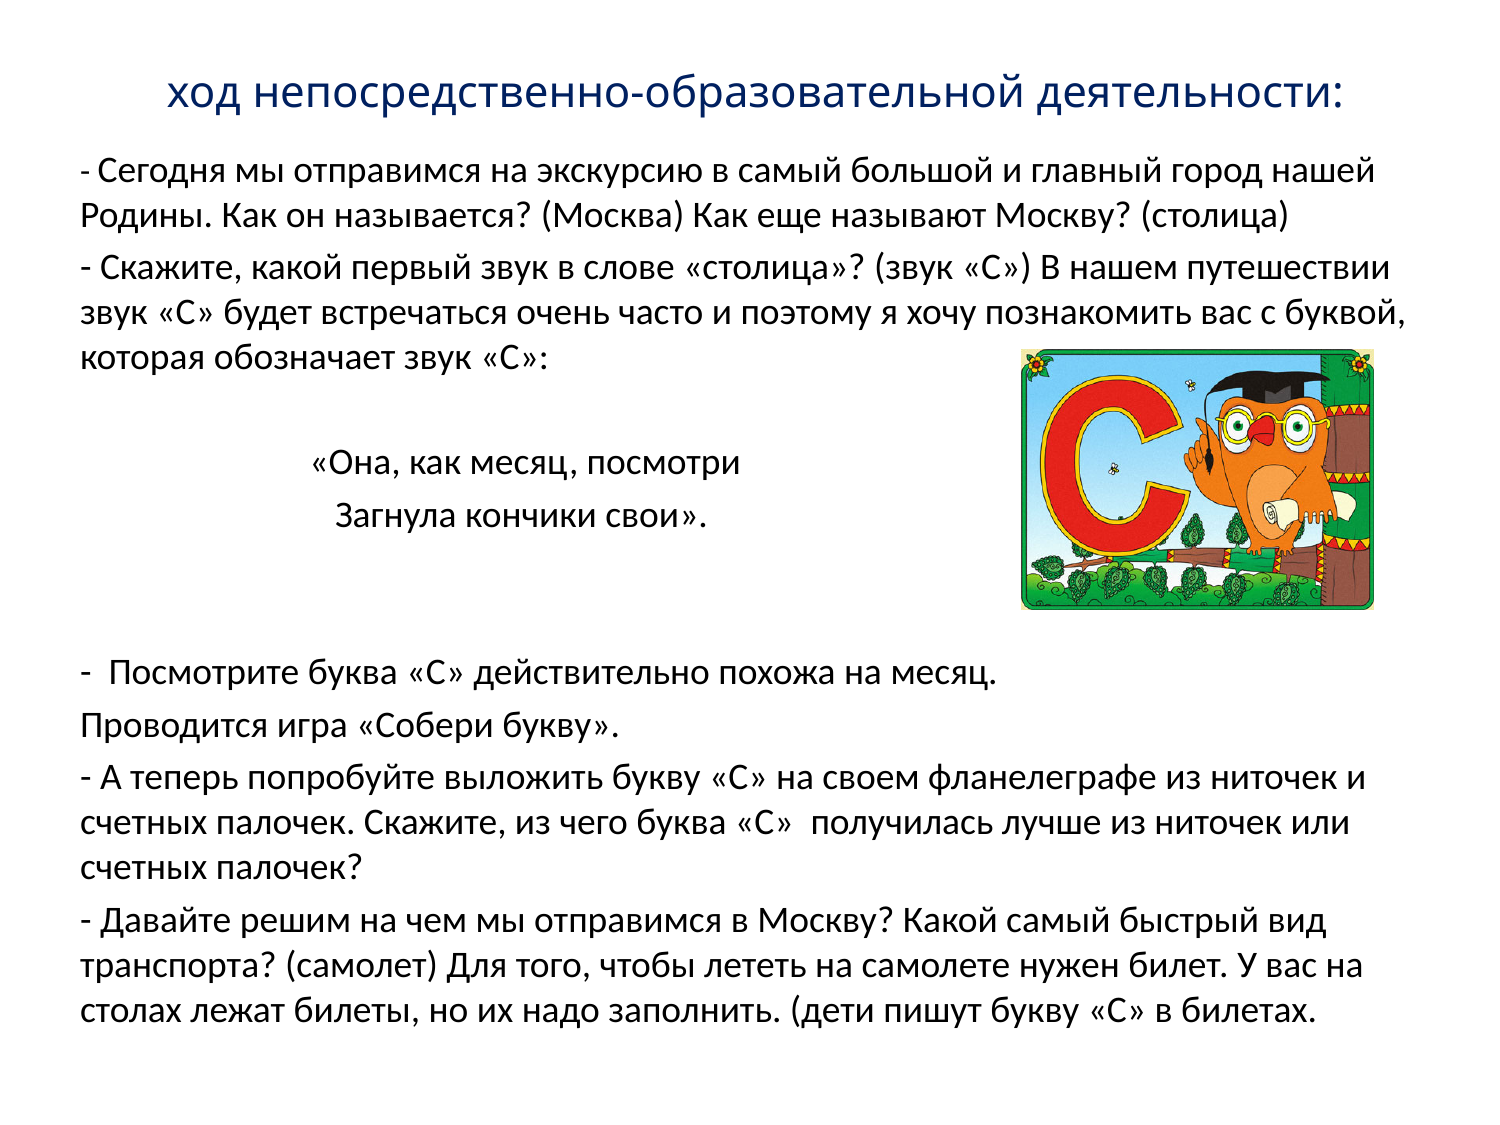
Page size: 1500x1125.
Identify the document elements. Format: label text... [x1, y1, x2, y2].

picture [1021, 349, 1374, 610]
list - Сегодня мы отправимся на экскурсию в самый большой и главный город нашей Родины. Как он называется? (Москва) Как еще называют Москву? (столица) - Скажите, какой первый звук в слове «столица»? (звук «С») В нашем путешествии звук «С» будет встречаться очень часто и поэтому я хочу познакомить вас с буквой, которая обозначает звук «С»: «Она, как месяц, посмотри Загнула кончики свои». - Посмотрите буква «С» действительно похожа на месяц. Проводится игра «Собери букву». - А теперь попробуйте выложить букву «С» на своем фланелеграфе из ниточек и счетных палочек. Скажите, из чего буква «С» получилась лучше из ниточек или счетных палочек? - Давайте решим на чем мы отправимся в Москву? Какой самый быстрый вид транспорта? (самолет) Для того, чтобы лететь на самолете нужен билет. У вас на столах лежат билеты, но их надо заполнить. (дети пишут букву «С» в билетах. [64, 137, 1436, 1125]
title ход непосредственно-образовательной деятельности: [53, 42, 1436, 138]
